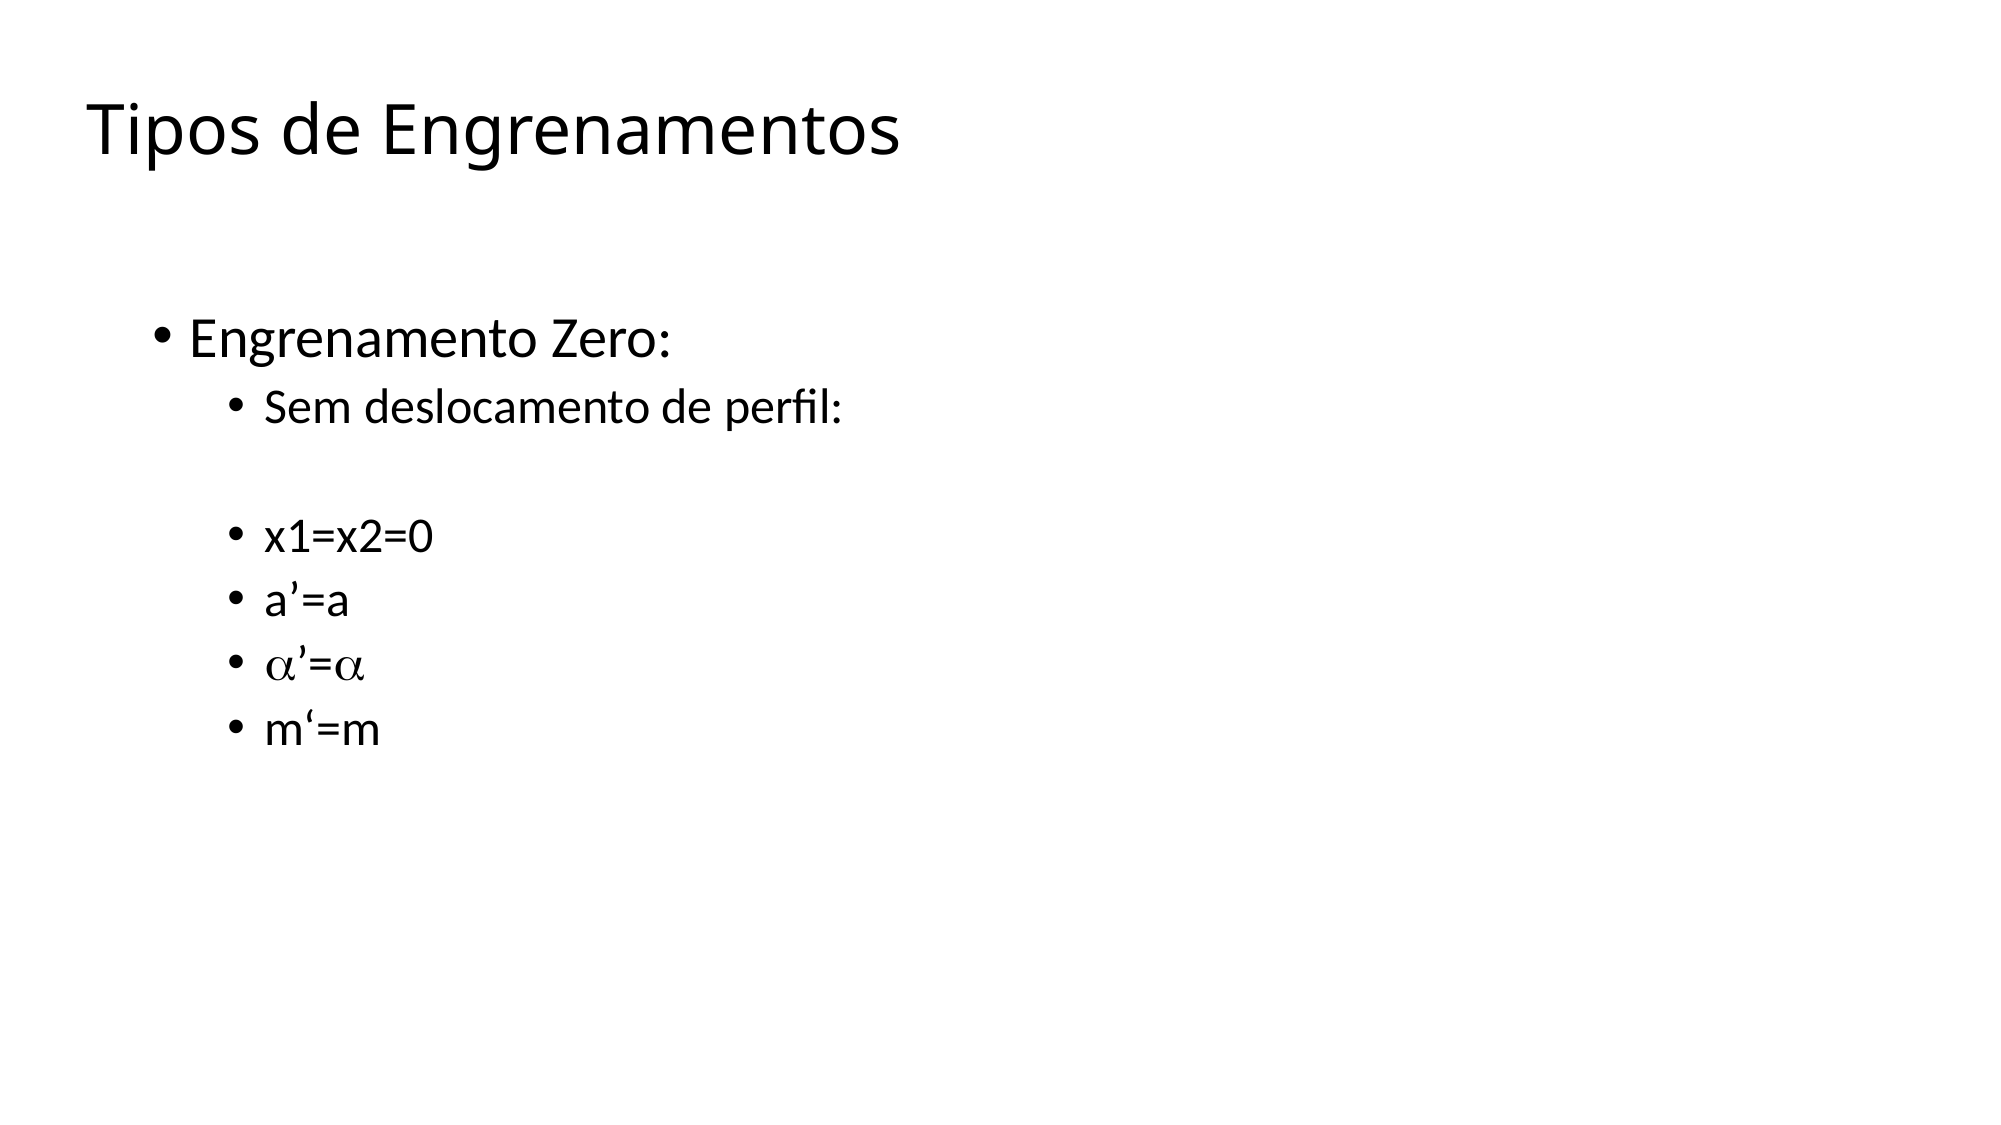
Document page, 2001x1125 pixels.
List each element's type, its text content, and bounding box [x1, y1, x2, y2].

title Tipos de Engrenamentos [71, 55, 957, 209]
